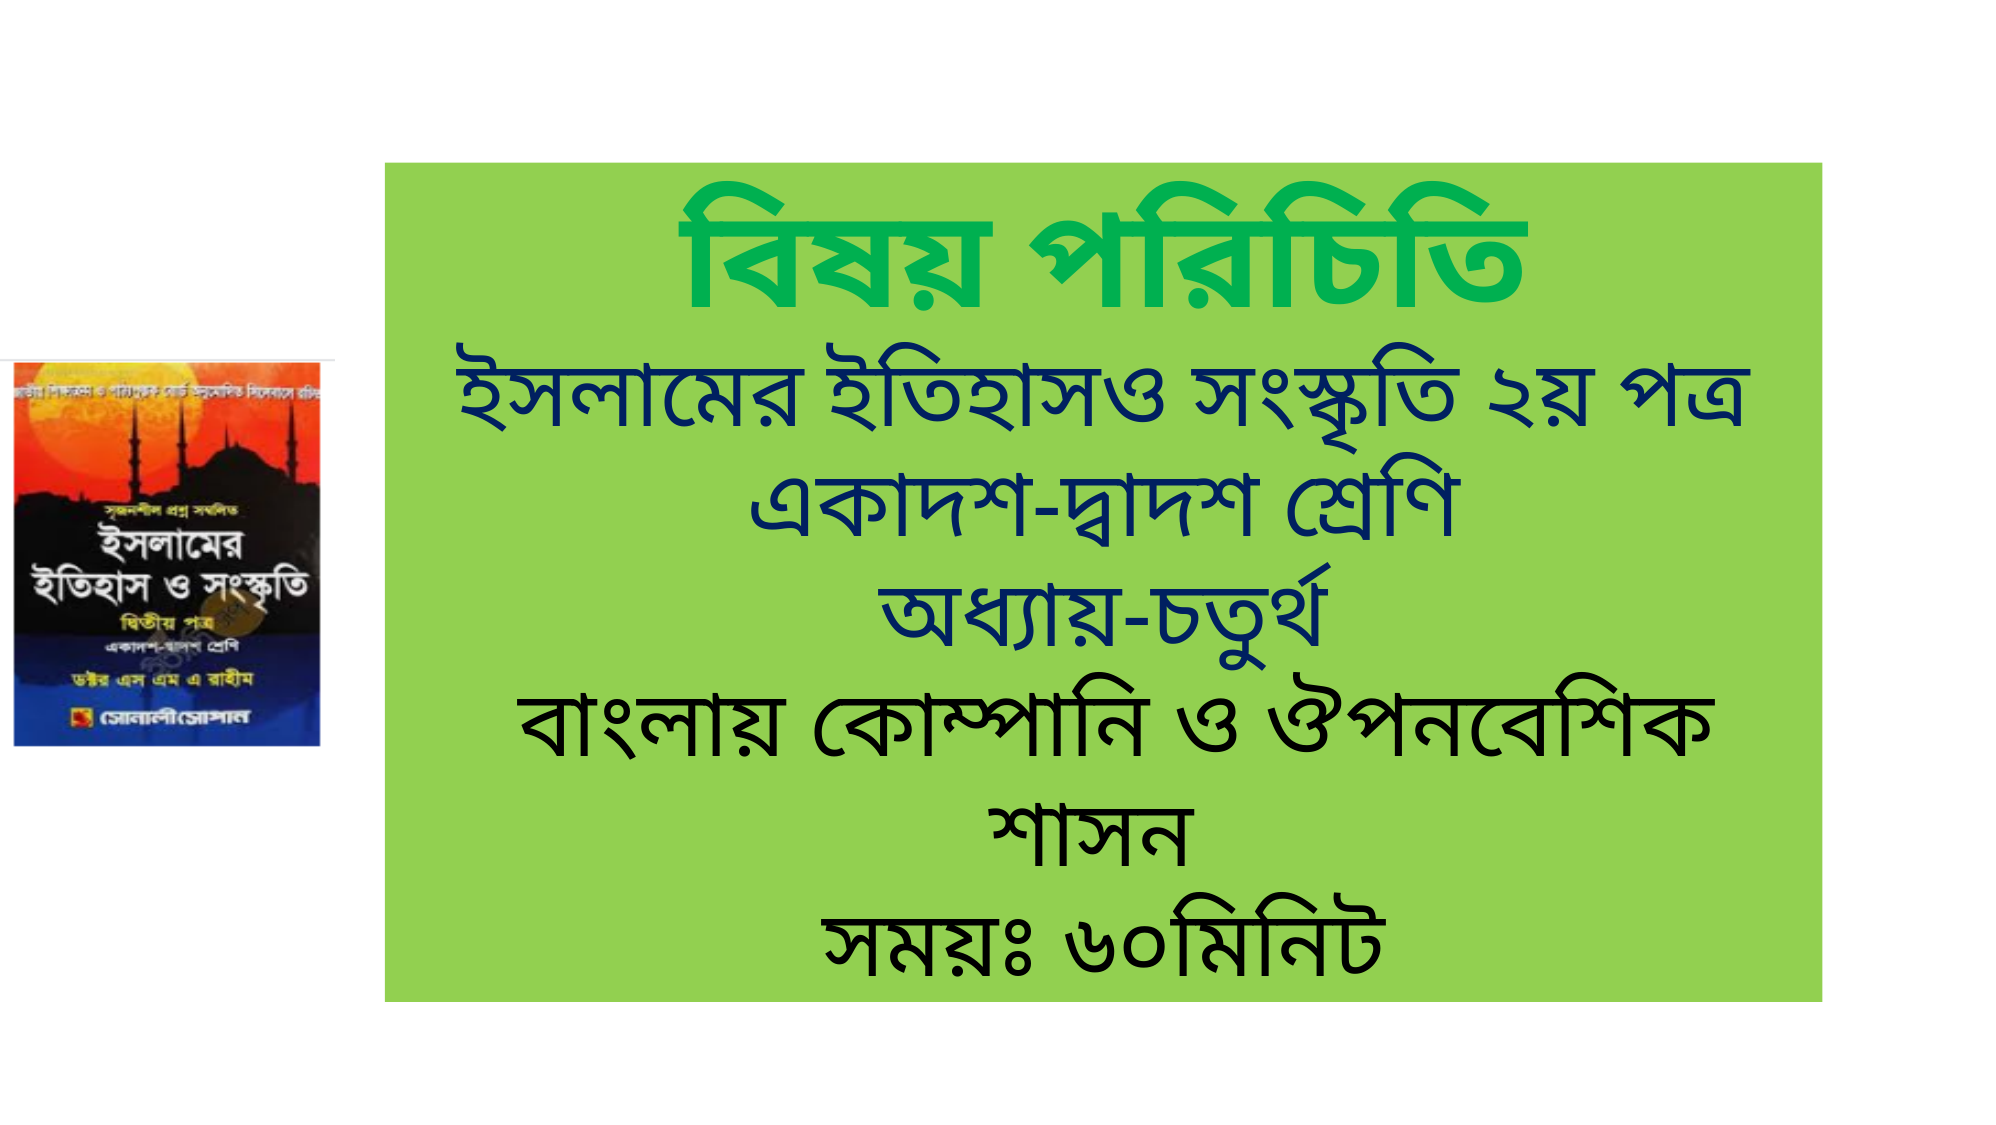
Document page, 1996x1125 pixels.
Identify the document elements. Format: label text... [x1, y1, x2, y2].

picture [0, 349, 336, 754]
text_box বিষয় পরিচিতি ইসলামের ইতিহাসও সংস্কৃতি ২য় পত্র একাদশ-দ্বাদশ শ্রেণি অধ্যায়-চতুর্থ বাংলায় কোম্পানি ও ঔপনবেশিক শাসন সময়ঃ ৬০মিনিট [384, 162, 1823, 1002]
